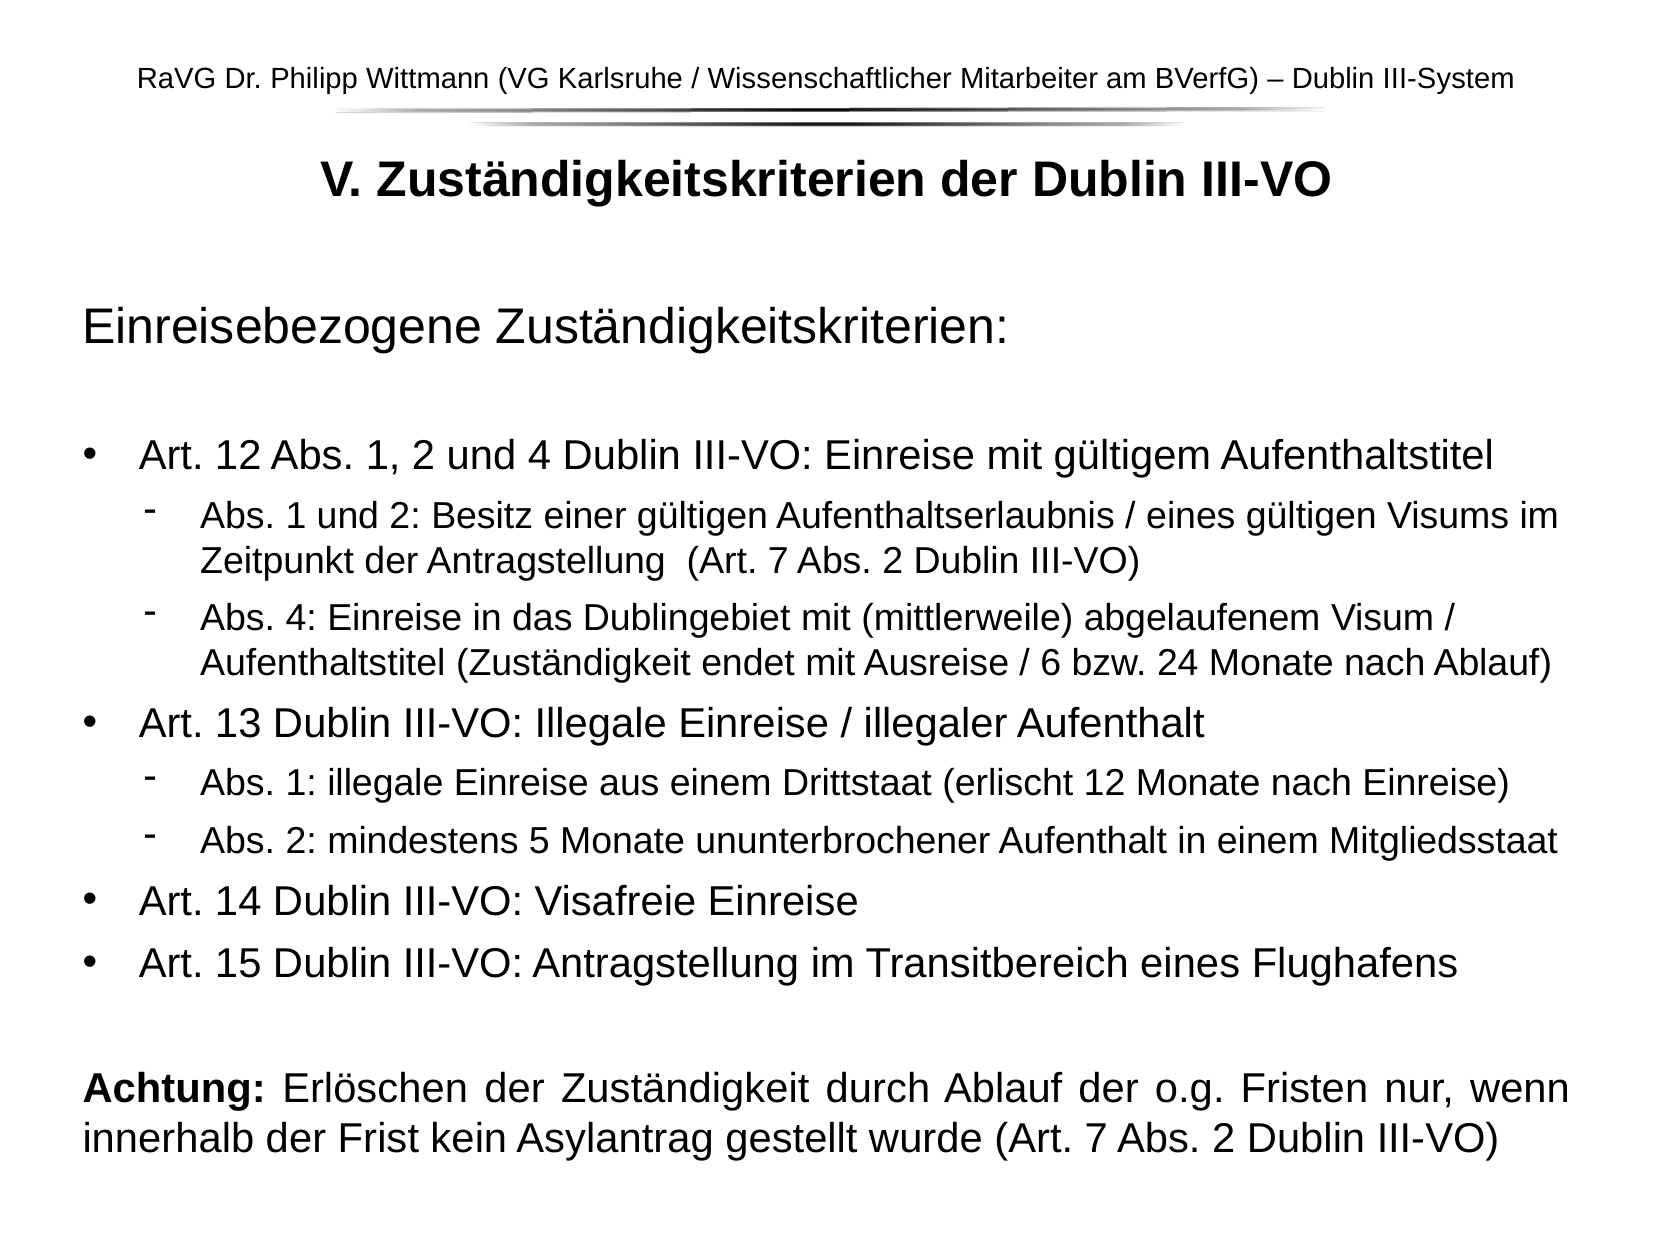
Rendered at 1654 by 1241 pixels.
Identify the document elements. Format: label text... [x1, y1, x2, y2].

text_box V. Zuständigkeitskriterien der Dublin III-VO Einreisebezogene Zuständigkeitskriterien: Art. 12 Abs. 1, 2 und 4 Dublin III-VO: Einreise mit gültigem Aufenthaltstitel Abs. 1 und 2: Besitz einer gültigen Aufenthaltserlaubnis / eines gültigen Visums im Zeitpunkt der Antragstellung (Art. 7 Abs. 2 Dublin III-VO) Abs. 4: Einreise in das Dublingebiet mit (mittlerweile) abgelaufenem Visum / Aufenthaltstitel (Zuständigkeit endet mit Ausreise / 6 bzw. 24 Monate nach Ablauf) Art. 13 Dublin III-VO: Illegale Einreise / illegaler Aufenthalt Abs. 1: illegale Einreise aus einem Drittstaat (erlischt 12 Monate nach Einreise) Abs. 2: mindestens 5 Monate ununterbrochener Aufenthalt in einem Mitgliedsstaat Art. 14 Dublin III-VO: Visafreie Einreise Art. 15 Dublin III-VO: Antragstellung im Transitbereich eines Flughafens Achtung: Erlöschen der Zuständigkeit durch Ablauf der o.g. Fristen nur, wenn innerhalb der Frist kein Asylantrag gestellt wurde (Art. 7 Abs. 2 Dublin III-VO) [82, 146, 1571, 1211]
picture [332, 106, 1326, 115]
picture [468, 121, 1185, 128]
text_box RaVG Dr. Philipp Wittmann (VG Karlsruhe / Wissenschaftlicher Mitarbeiter am BVerfG) – Dublin III-System [82, 49, 1571, 140]
